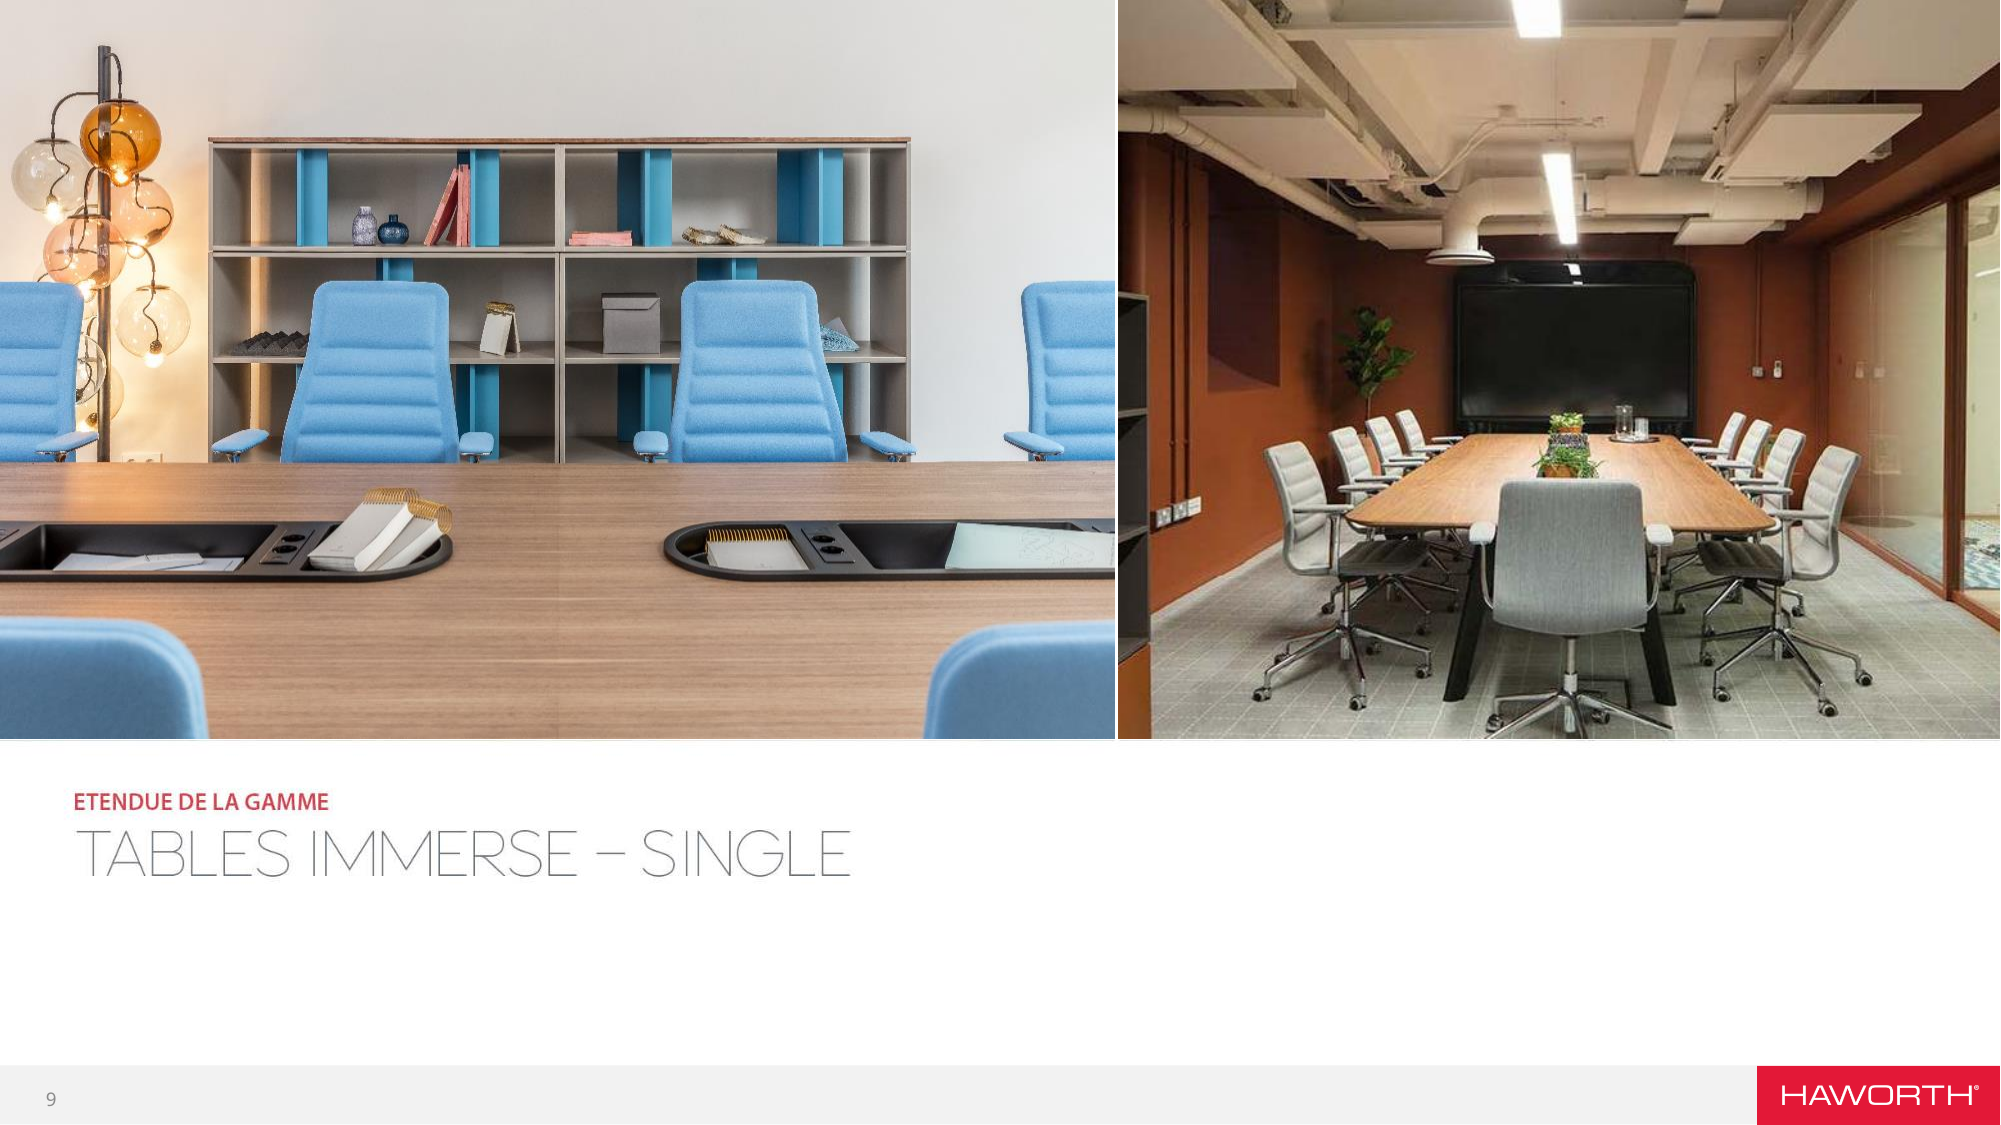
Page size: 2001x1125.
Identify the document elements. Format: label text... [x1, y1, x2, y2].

slide_number 9 [0, 1065, 103, 1125]
picture [1782, 1085, 1979, 1105]
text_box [0, 0, 2000, 1041]
